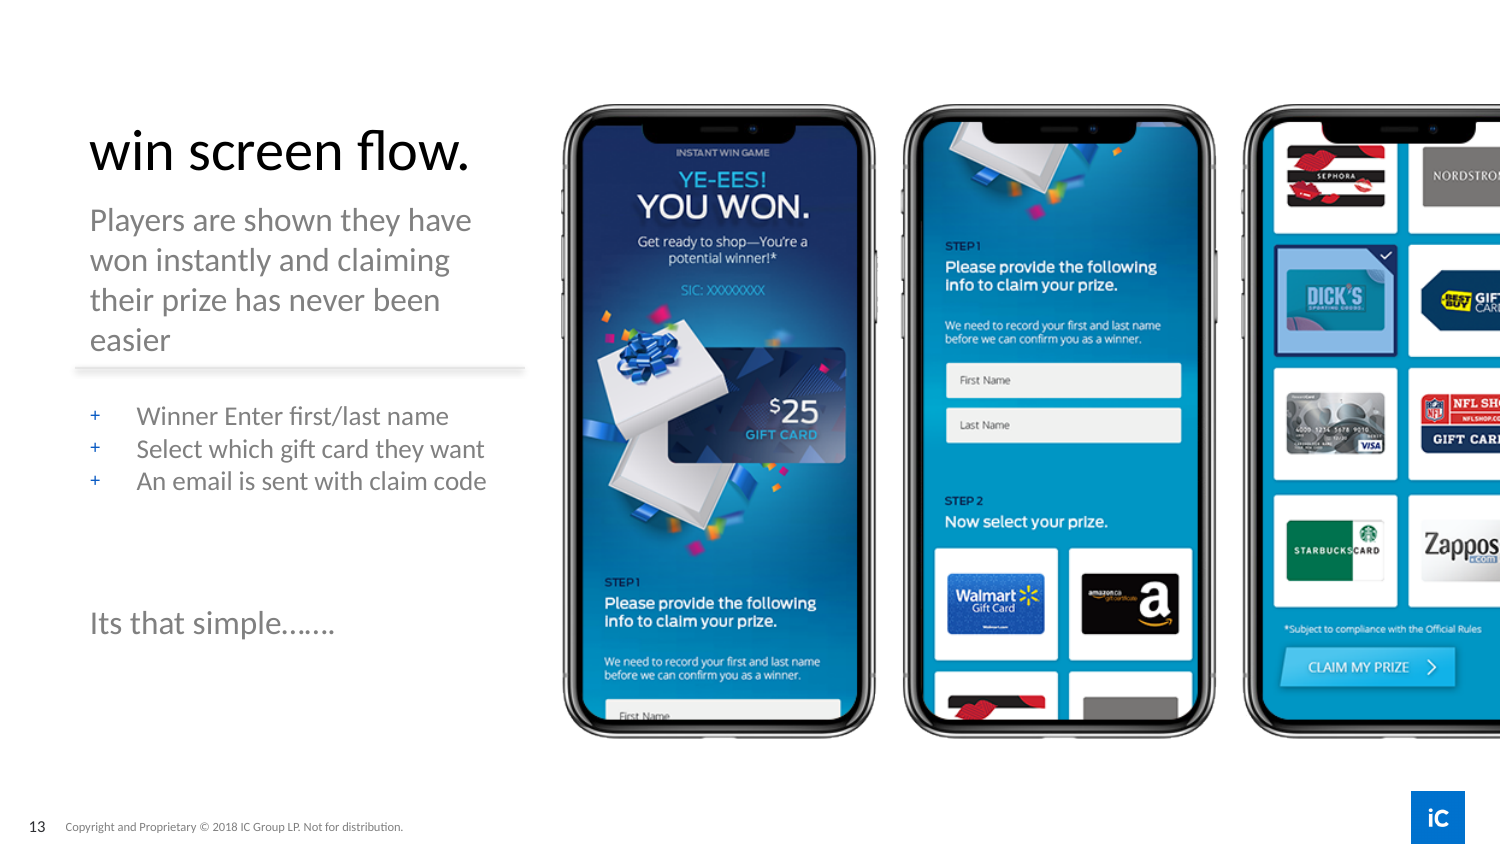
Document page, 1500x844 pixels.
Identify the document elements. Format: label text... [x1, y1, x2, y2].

text_box Its that simple……. [74, 593, 525, 649]
picture [1458, 626, 1481, 632]
picture [1290, 626, 1321, 635]
picture [1325, 626, 1333, 632]
picture [1409, 368, 1500, 480]
text_box 13 [12, 808, 61, 843]
text_box Players are shown they have won instantly and claiming their prize has never been easier [74, 191, 525, 366]
text_box Copyright and Proprietary © 2018 IC Group LP. Not for distribution. [50, 811, 437, 844]
picture [1275, 246, 1397, 356]
picture [1389, 626, 1405, 632]
picture [1274, 495, 1397, 607]
picture [560, 104, 1500, 740]
picture [1281, 648, 1454, 686]
text_box win screen flow. [75, 112, 555, 191]
picture [1411, 791, 1465, 844]
text_box Winner Enter first/last name Select which gift card they want An email is sent with claim code [75, 391, 555, 536]
picture [1336, 625, 1385, 634]
picture [1274, 368, 1397, 480]
picture [1409, 626, 1422, 632]
picture [1409, 245, 1500, 356]
picture [1409, 495, 1500, 607]
picture [1427, 625, 1455, 632]
